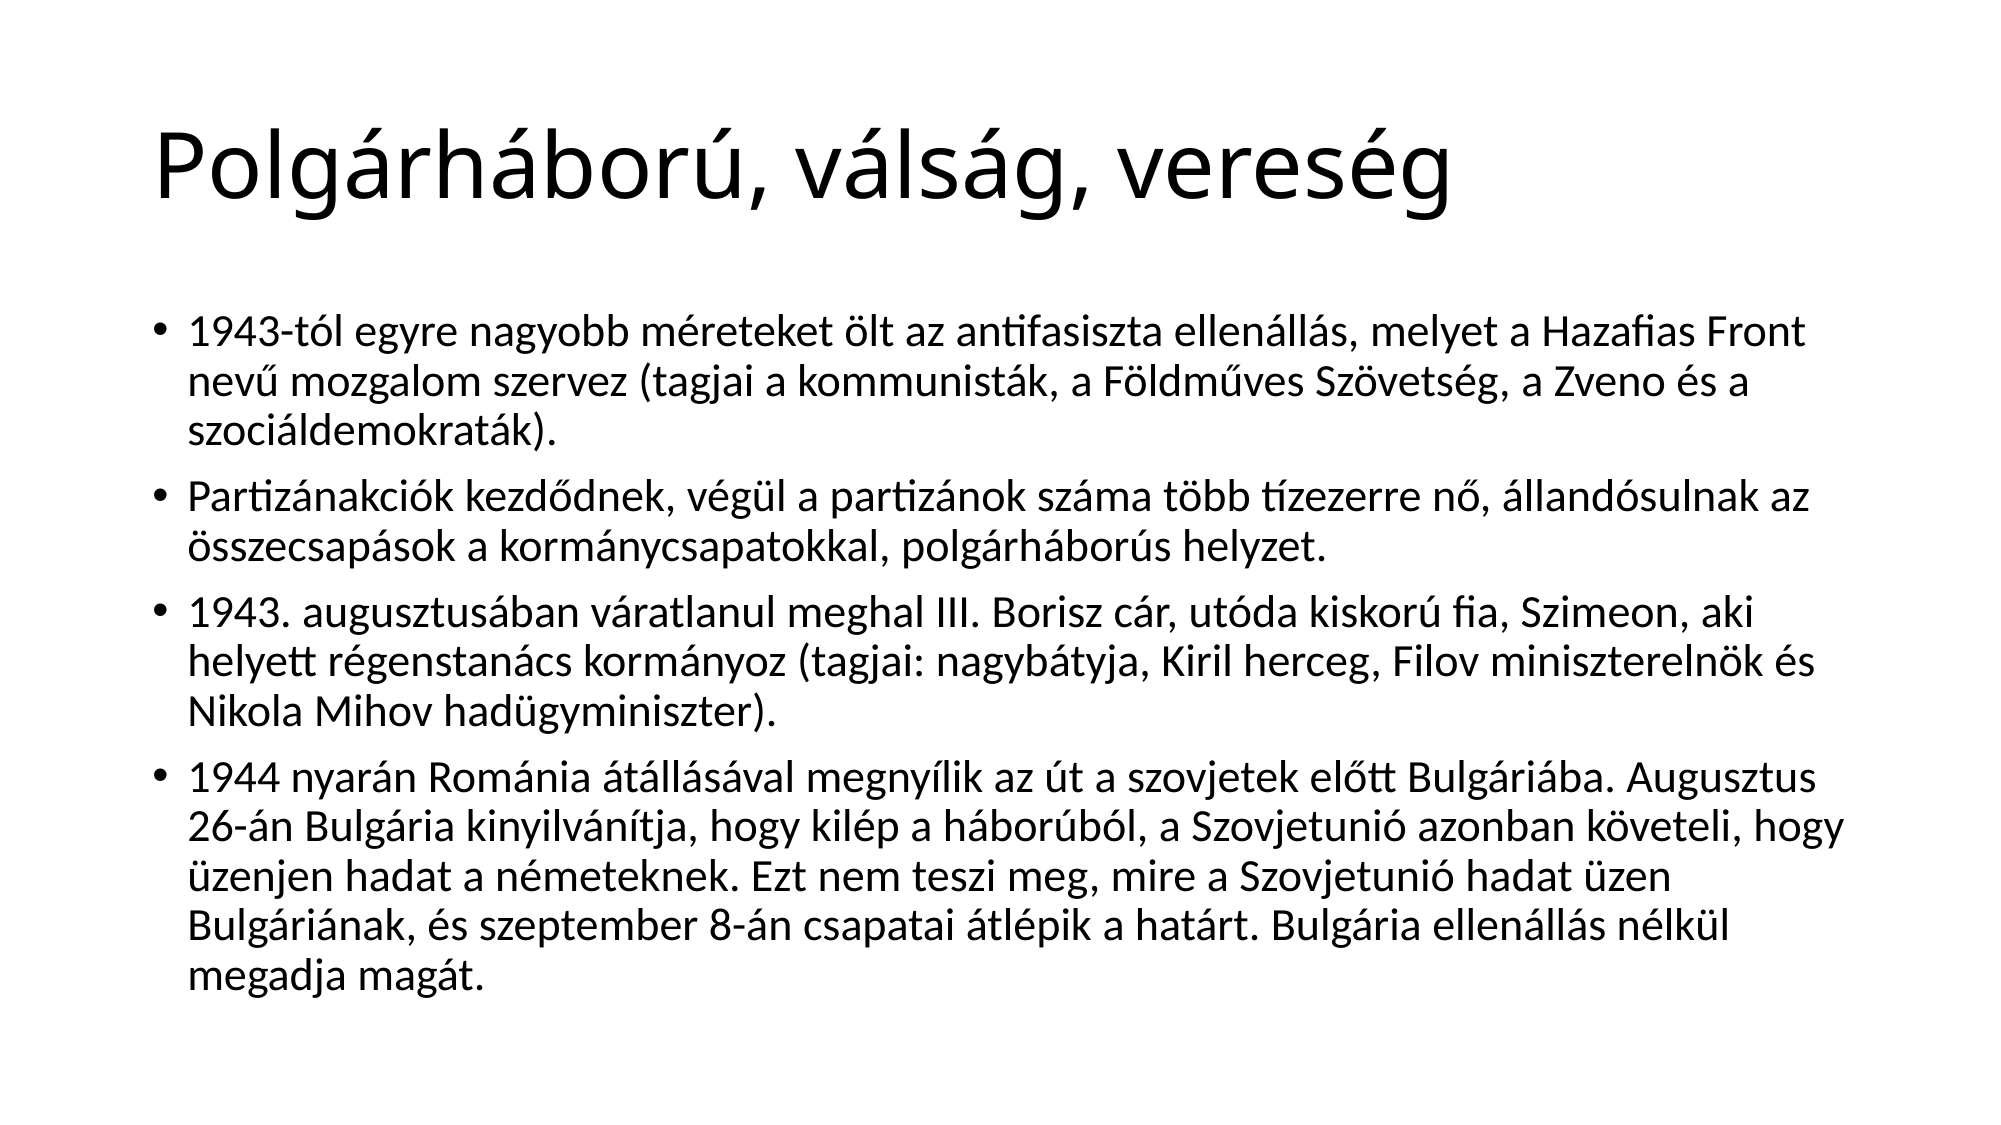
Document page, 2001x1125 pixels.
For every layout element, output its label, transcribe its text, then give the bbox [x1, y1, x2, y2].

list 1943-tól egyre nagyobb méreteket ölt az antifasiszta ellenállás, melyet a Hazafias Front nevű mozgalom szervez (tagjai a kommunisták, a Földműves Szövetség, a Zveno és a szociáldemokraták). Partizánakciók kezdődnek, végül a partizánok száma több tízezerre nő, állandósulnak az összecsapások a kormánycsapatokkal, polgárháborús helyzet. 1943. augusztusában váratlanul meghal III. Borisz cár, utóda kiskorú fia, Szimeon, aki helyett régenstanács kormányoz (tagjai: nagybátyja, Kiril herceg, Filov miniszterelnök és Nikola Mihov hadügyminiszter). 1944 nyarán Románia átállásával megnyílik az út a szovjetek előtt Bulgáriába. Augusztus 26-án Bulgária kinyilvánítja, hogy kilép a háborúból, a Szovjetunió azonban követeli, hogy üzenjen hadat a németeknek. Ezt nem teszi meg, mire a Szovjetunió hadat üzen Bulgáriának, és szeptember 8-án csapatai átlépik a határt. Bulgária ellenállás nélkül megadja magát. [137, 299, 1863, 1014]
title Polgárháború, válság, vereség [137, 59, 1863, 278]
